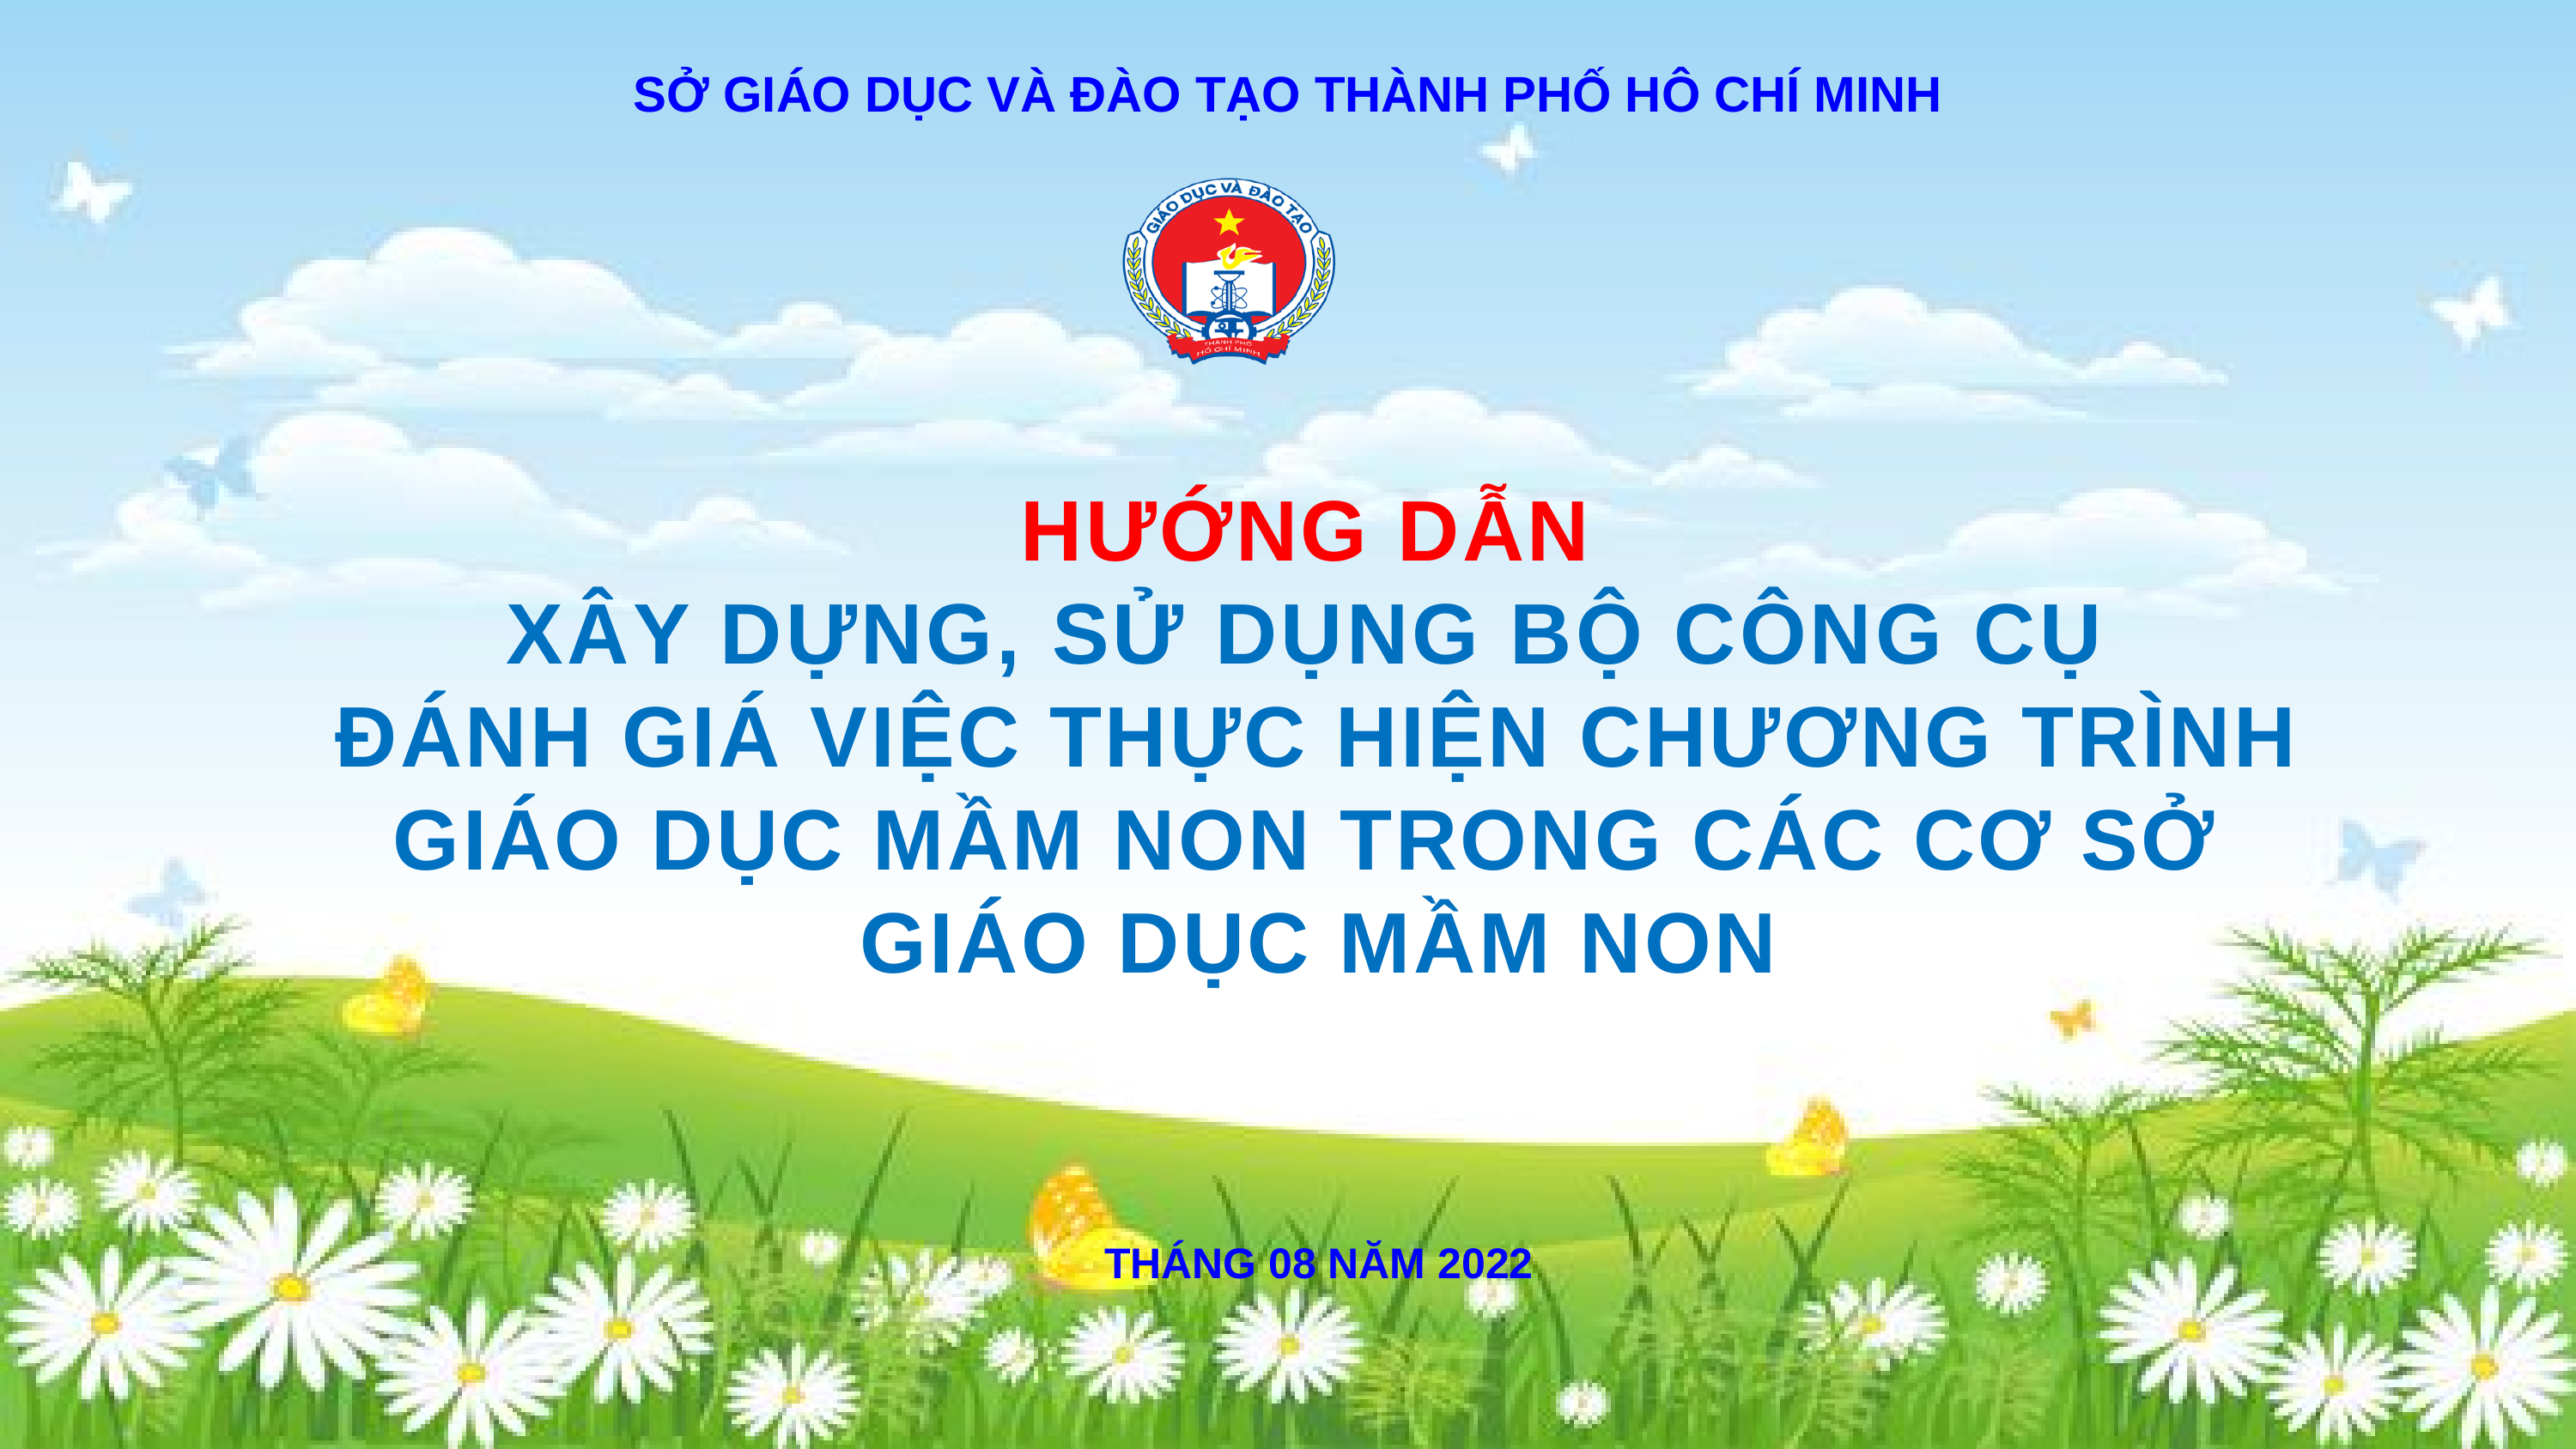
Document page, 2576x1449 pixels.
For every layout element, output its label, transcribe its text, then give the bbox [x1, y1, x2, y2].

text_box THÁNG 08 NĂM 2022 [647, 1224, 1991, 1299]
text_box SỞ GIÁO DỤC VÀ ĐÀO TẠO THÀNH PHỐ HÔ CHÍ MINH [278, 50, 2297, 134]
text_box HƯỚNG DẪN XÂY DỰNG, SỬ DỤNG BỘ CÔNG CỤ ĐÁNH GIÁ VIỆC THỰC HIỆN CHƯƠNG TRÌNH GIÁO DỤC MẦM NON TRONG CÁC CƠ SỞ GIÁO DỤC MẦM NON [298, 445, 2340, 1123]
picture [0, 0, 2576, 1449]
